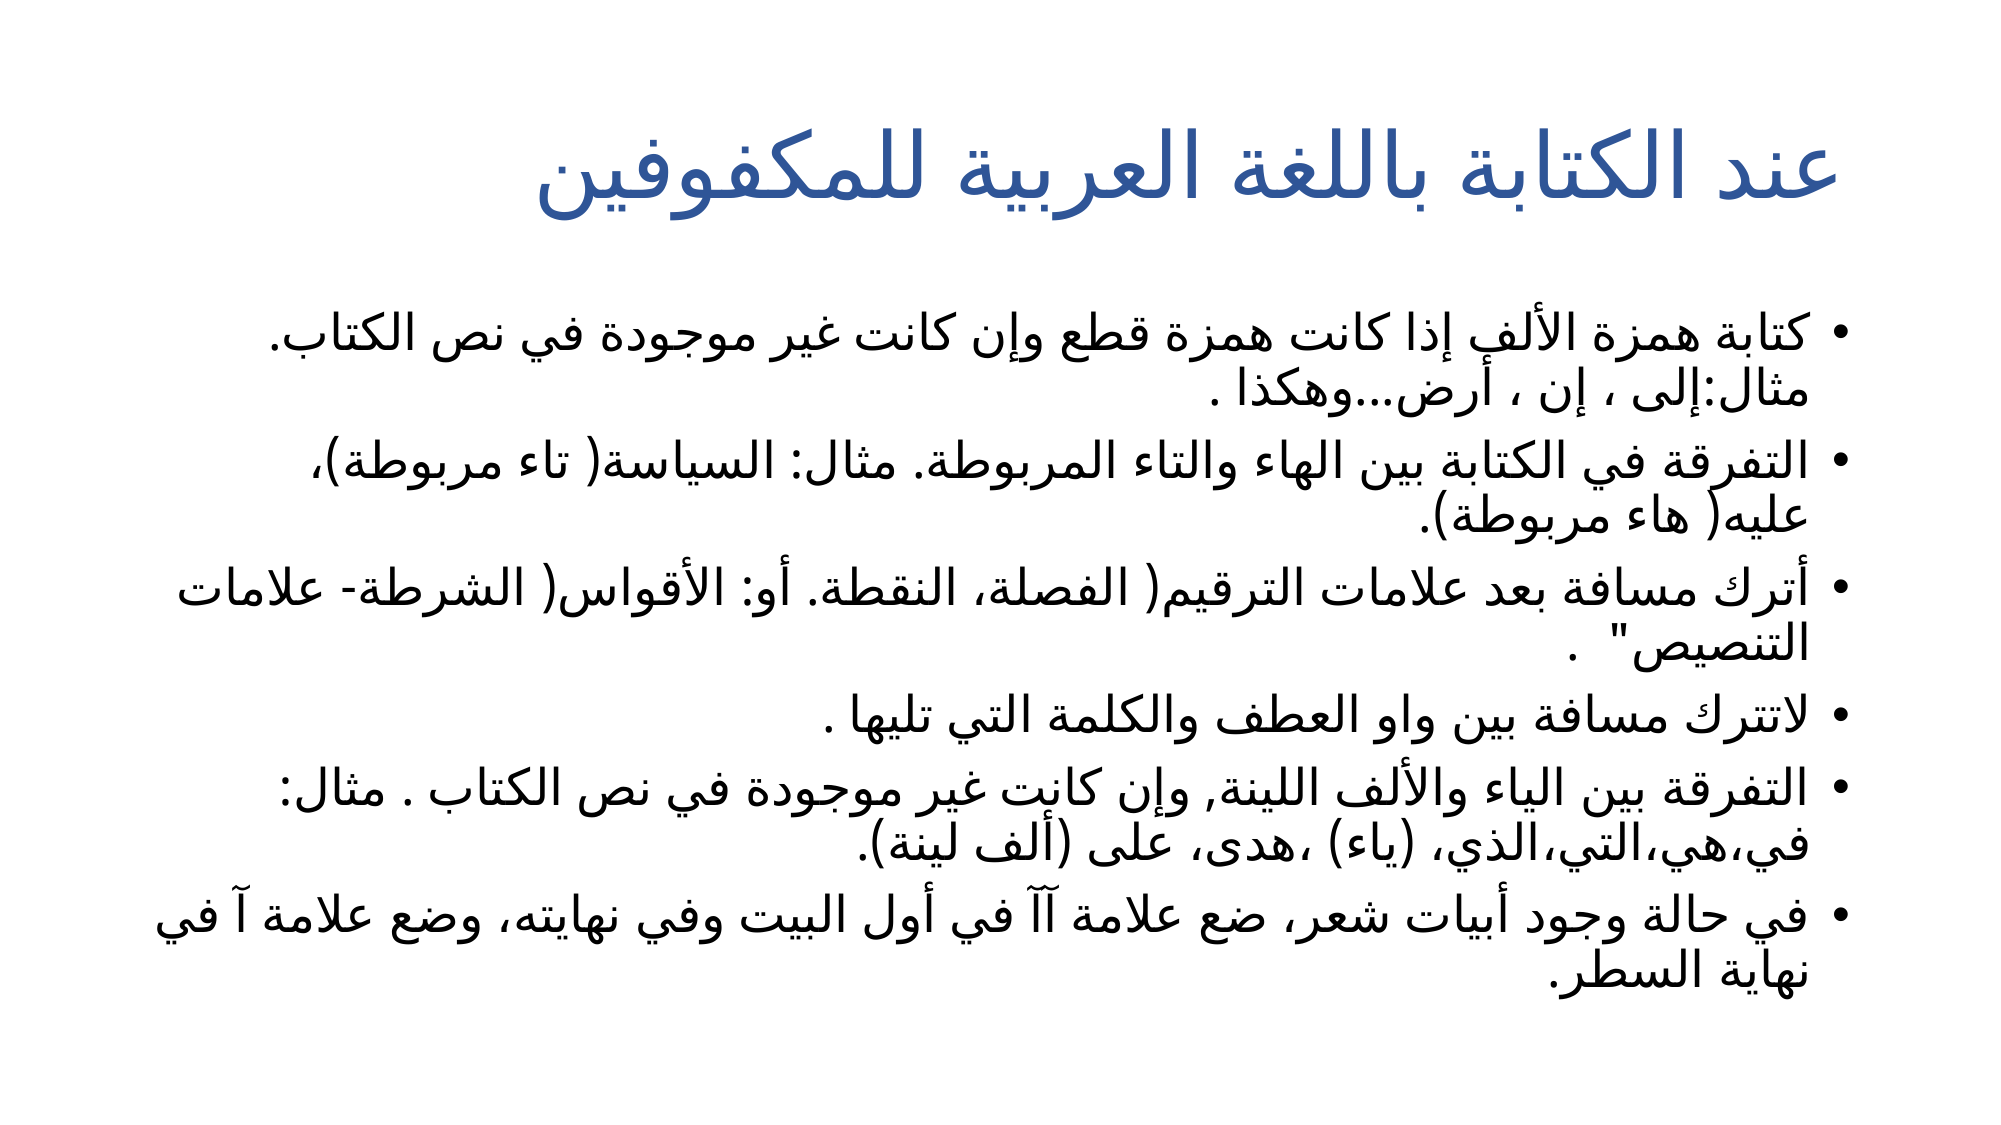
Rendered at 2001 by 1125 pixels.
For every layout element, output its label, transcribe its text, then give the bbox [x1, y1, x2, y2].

title عند الكتابة باللغة العربية للمكفوفين [137, 59, 1863, 278]
list كتابة همزة الألف إذا كانت همزة قطع وإن كانت غير موجودة في نص الكتاب. مثال:إلى ، إن ، أرض...وهكذا . التفرقة في الكتابة بين الهاء والتاء المربوطة. مثال: السياسة( تاء مربوطة)، عليه( هاء مربوطة). أترك مسافة بعد علامات الترقيم( الفصلة، النقطة. أو: الأقواس( الشرطة- علامات التنصيص" . لاتترك مسافة بين واو العطف والكلمة التي تليها . التفرقة بين الياء والألف اللينة, وإن كانت غير موجودة في نص الكتاب . مثال: في،هي،التي،الذي، (ياء) ،هدى، على (ألف لينة). في حالة وجود أبيات شعر، ضع علامة آآ في أول البيت وفي نهايته، وضع علامة آ في نهاية السطر. [137, 299, 1863, 1014]
